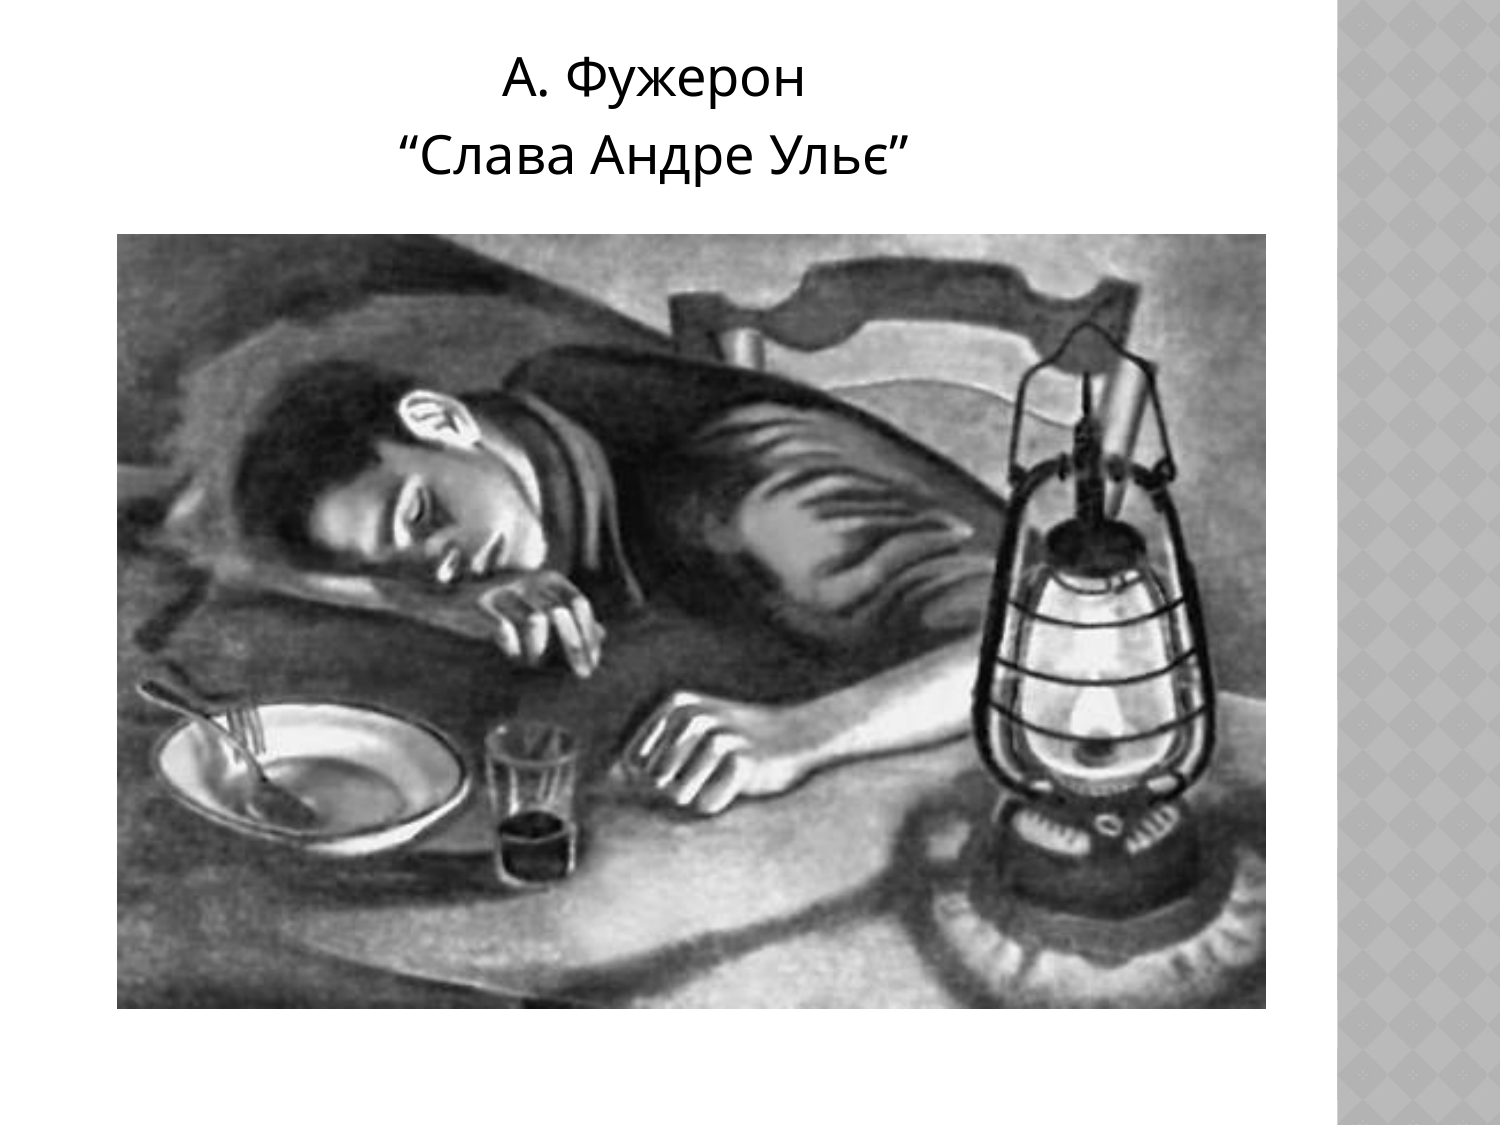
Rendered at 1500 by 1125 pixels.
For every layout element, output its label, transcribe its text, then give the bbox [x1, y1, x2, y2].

picture [116, 233, 1266, 1009]
list А. Фужерон “Слава Андре Ульє” [46, 35, 1263, 1059]
